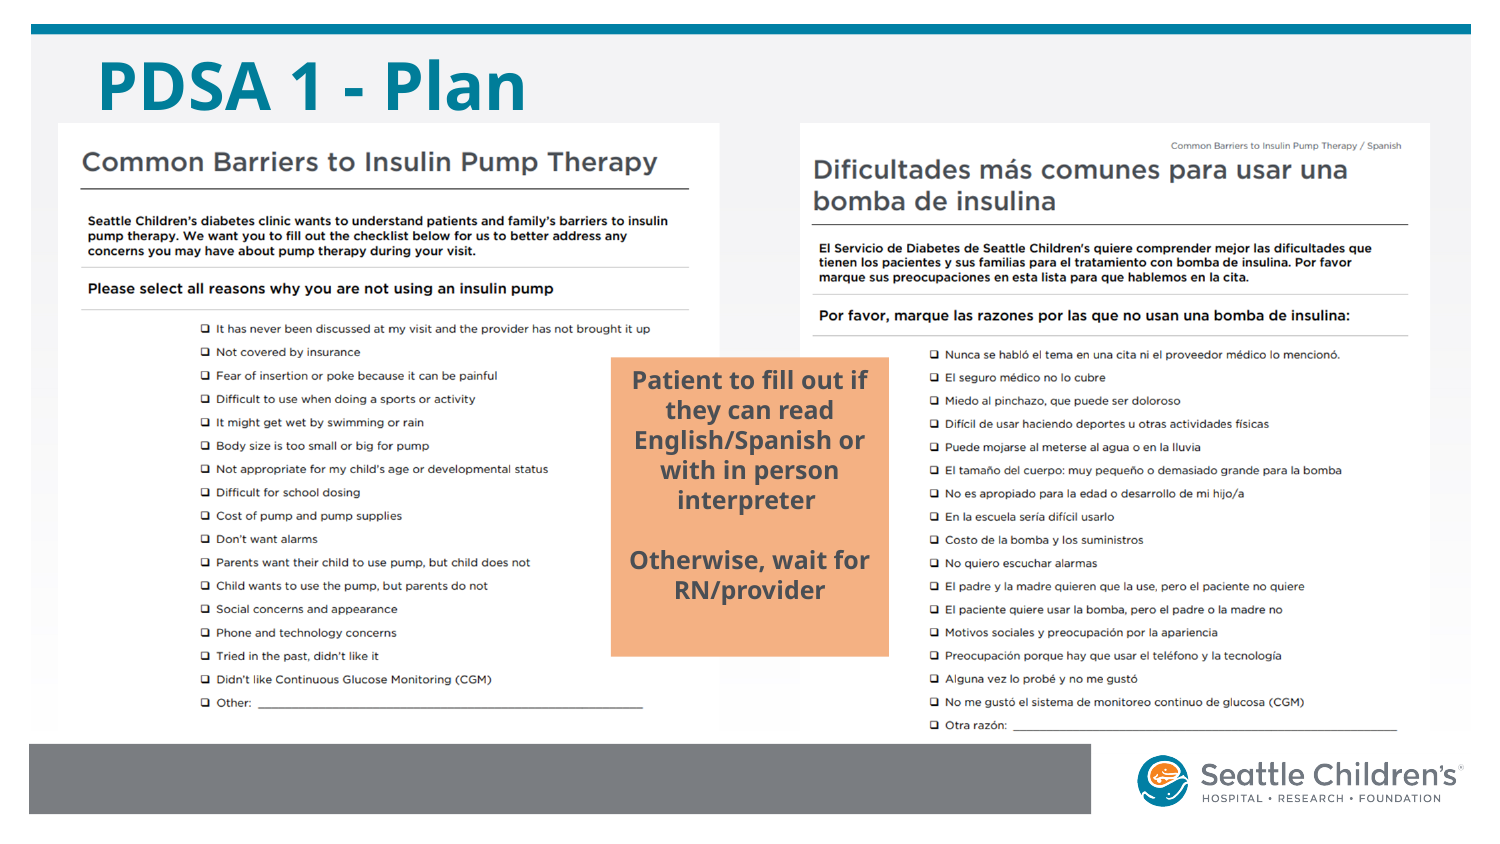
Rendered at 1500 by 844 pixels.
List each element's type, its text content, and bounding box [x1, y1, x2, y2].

picture [31, 35, 1471, 754]
picture [1137, 787, 1156, 807]
picture [1148, 762, 1184, 787]
title PDSA 1 - Plan [96, 43, 1376, 124]
picture [1170, 755, 1464, 807]
text_box Patient to fill out if they can read English/Spanish or with in person interpreter Otherwise, wait for RN/provider [720, 357, 799, 657]
picture [1137, 755, 1156, 775]
